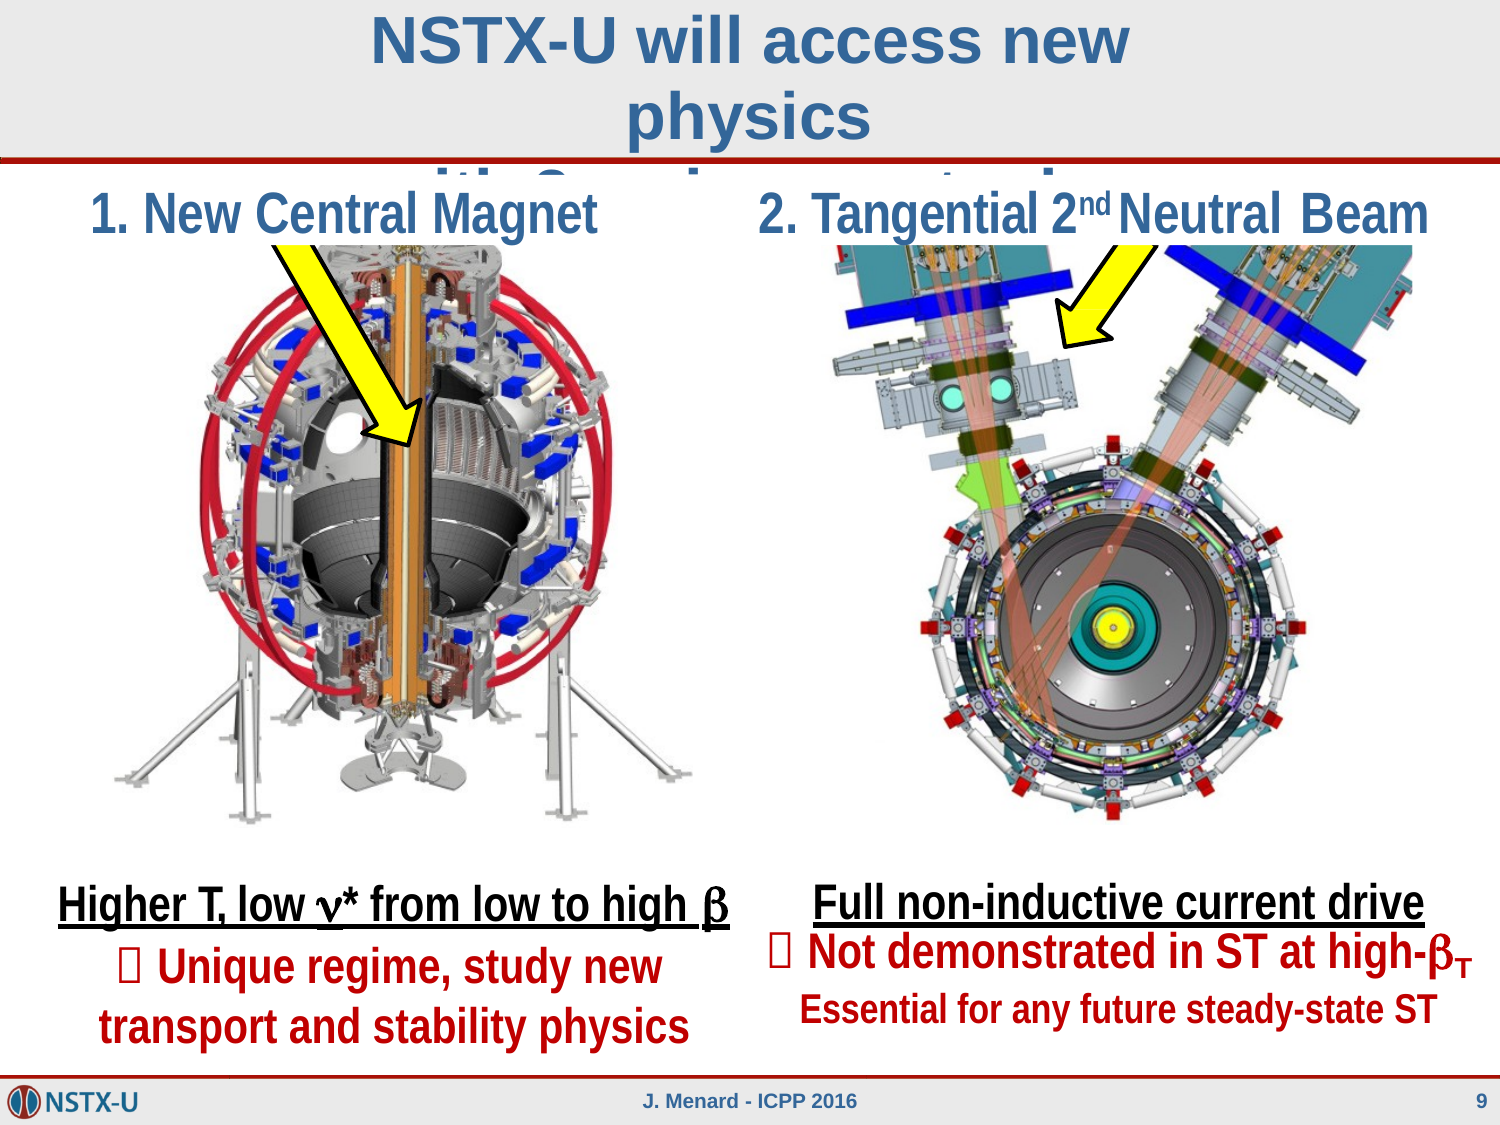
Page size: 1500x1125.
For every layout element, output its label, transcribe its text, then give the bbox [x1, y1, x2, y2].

picture [0, 1075, 1500, 1125]
text_box Higher T, low n* from low to high   Unique regime, study new transport and stability physics [42, 871, 745, 1054]
text_box [273, 246, 421, 446]
title NSTX-U will access new physics with 2 major new tools: [0, 0, 1500, 171]
text_box 2. Tangential 2nd Neutral Beam [688, 174, 1500, 246]
text_box [112, 246, 701, 828]
text_box 1. New Central Magnet [0, 174, 688, 246]
text_box [821, 246, 1413, 825]
text_box [1056, 246, 1157, 347]
text_box Full non-inductive current drive  Not demonstrated in ST at high-T Essential for any future steady-state ST [751, 872, 1486, 1032]
